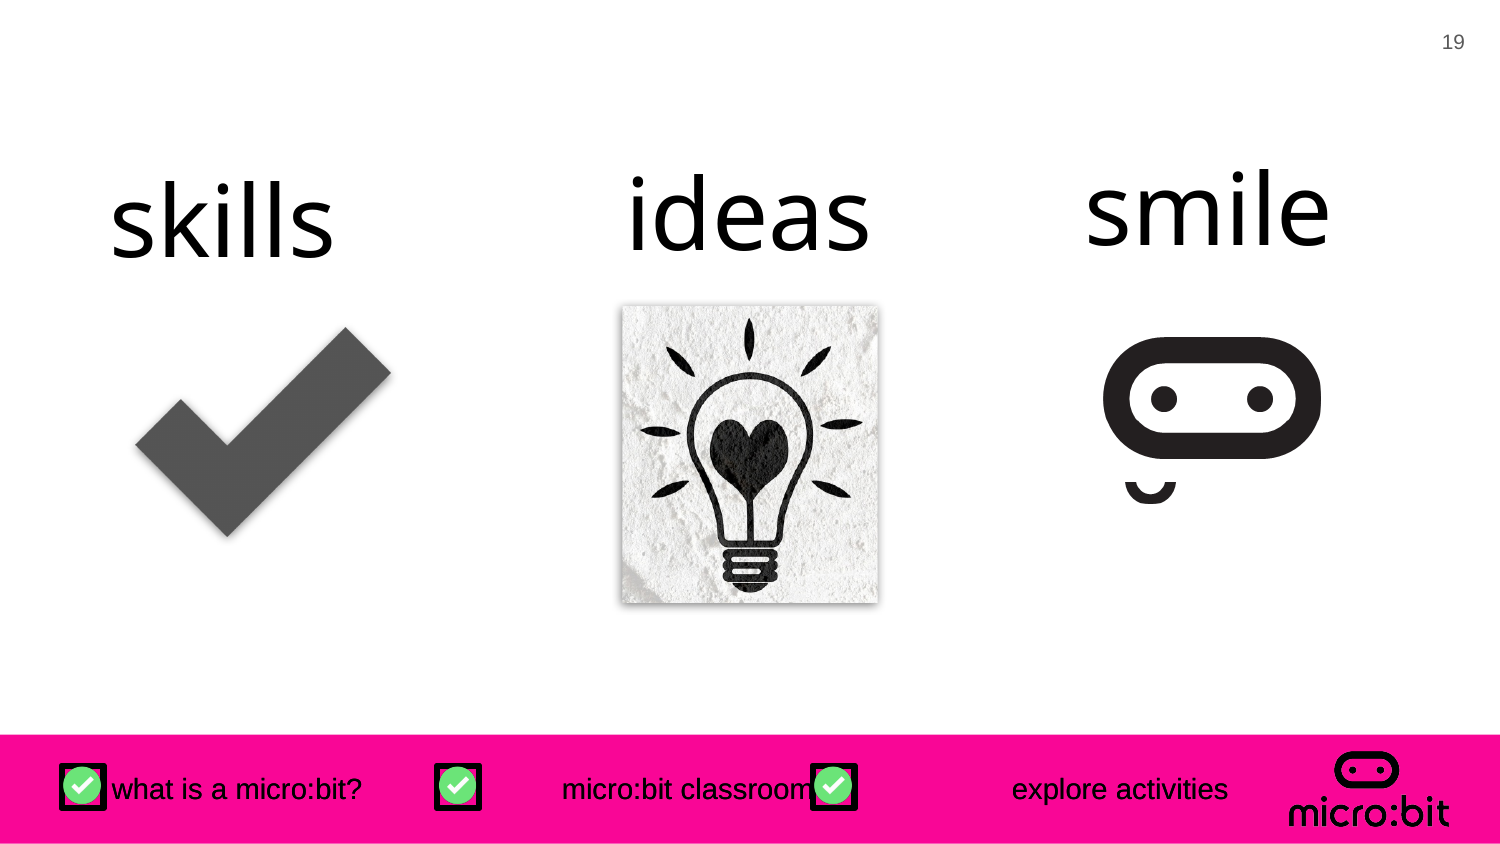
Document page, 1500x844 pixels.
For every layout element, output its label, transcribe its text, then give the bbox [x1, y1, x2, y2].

picture [805, 759, 861, 815]
picture [1289, 751, 1449, 827]
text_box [1068, 130, 1355, 505]
picture [54, 759, 110, 815]
slide_number ‹#› [1389, 8, 1480, 73]
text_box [609, 135, 890, 603]
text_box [21, 755, 1341, 819]
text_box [94, 141, 533, 537]
picture [429, 759, 485, 815]
